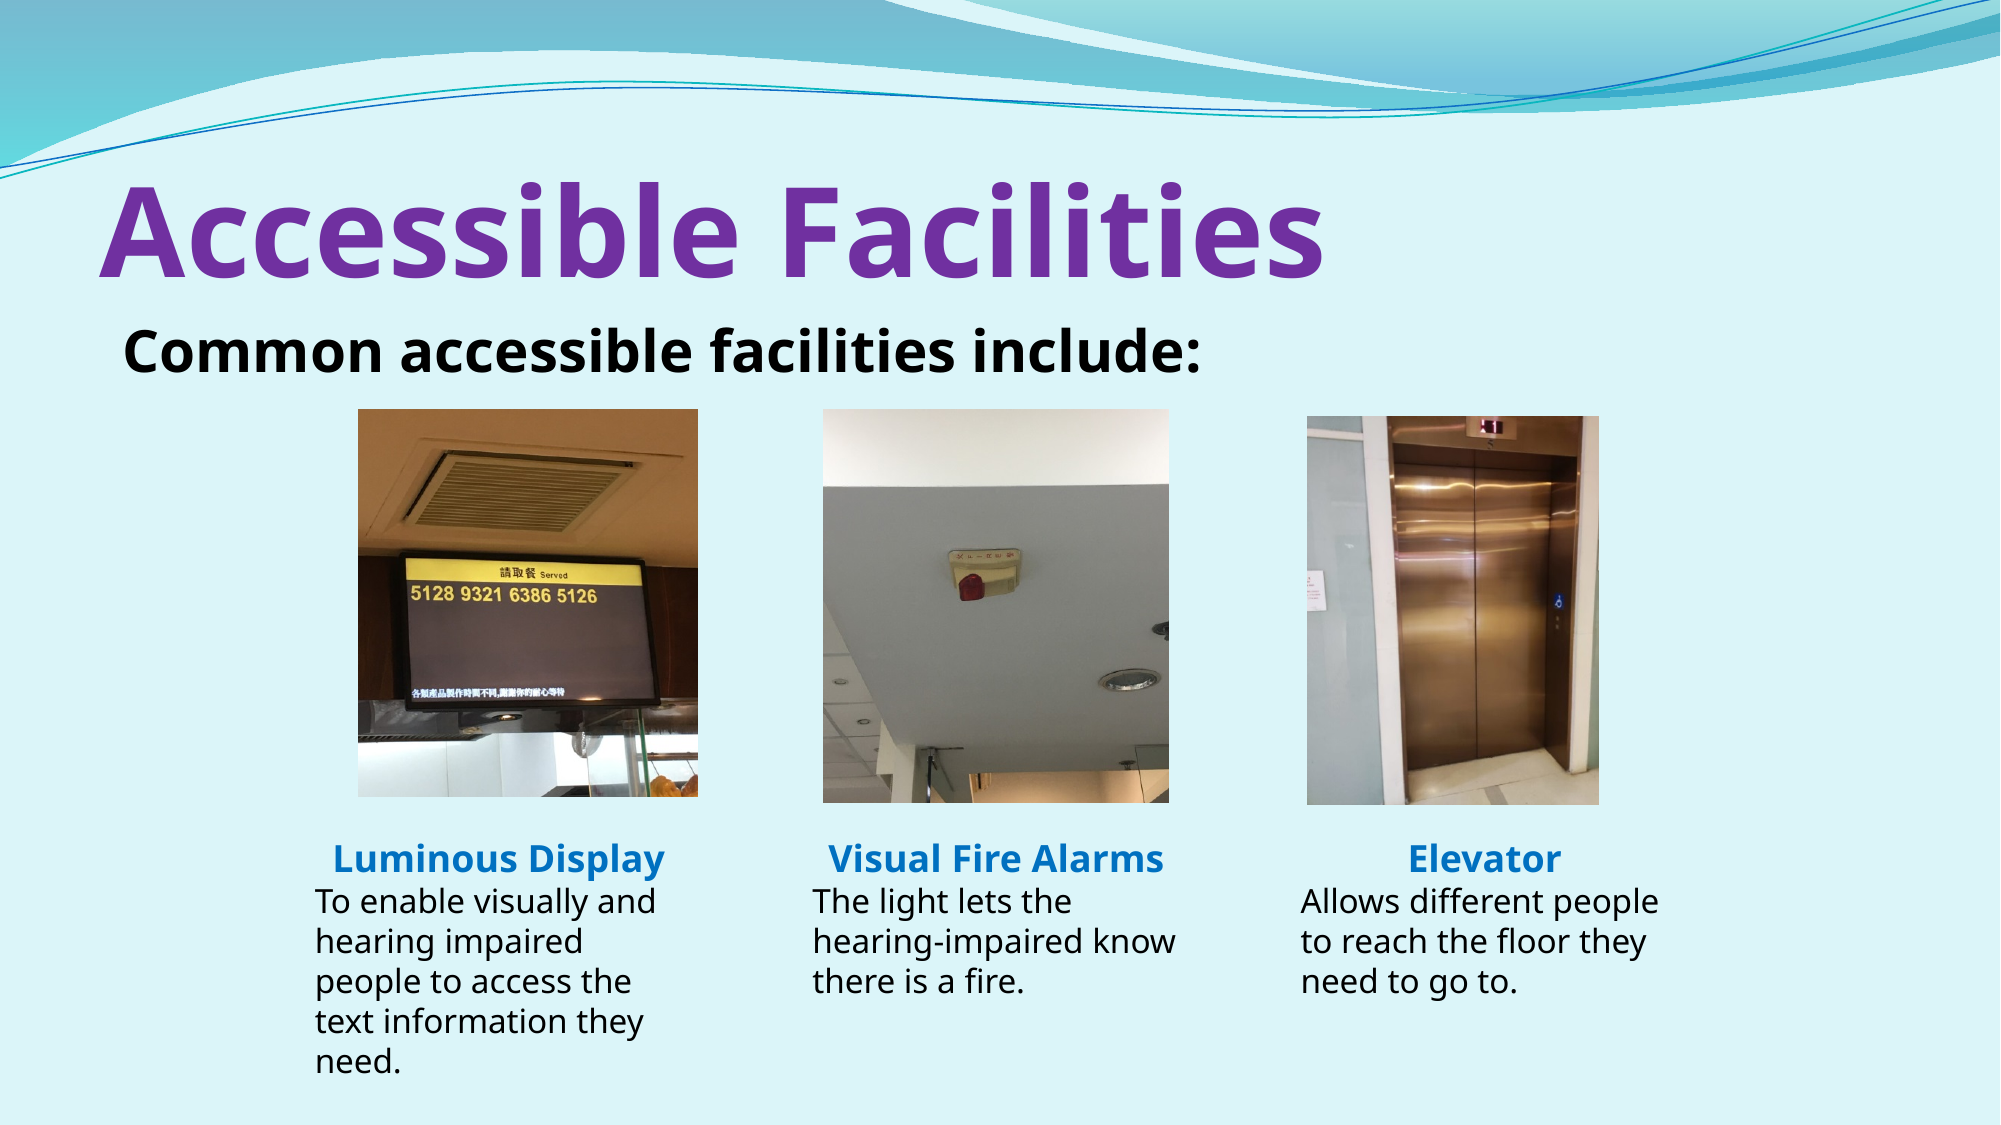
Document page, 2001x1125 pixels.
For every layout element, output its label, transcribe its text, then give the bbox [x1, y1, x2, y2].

picture [357, 408, 698, 798]
list Common accessible facilities include: [107, 307, 1945, 407]
title Accessible Facilities [99, 115, 1900, 303]
picture [823, 408, 1170, 803]
text_box Luminous Display To enable visually and hearing impaired people to access the text information they need. [300, 827, 698, 1088]
text_box Visual Fire Alarms The light lets the hearing-impaired know there is a fire. [797, 827, 1196, 1008]
picture [1306, 416, 1599, 806]
text_box Elevator Allows different people to reach the floor they need to go to. [1285, 827, 1684, 1008]
